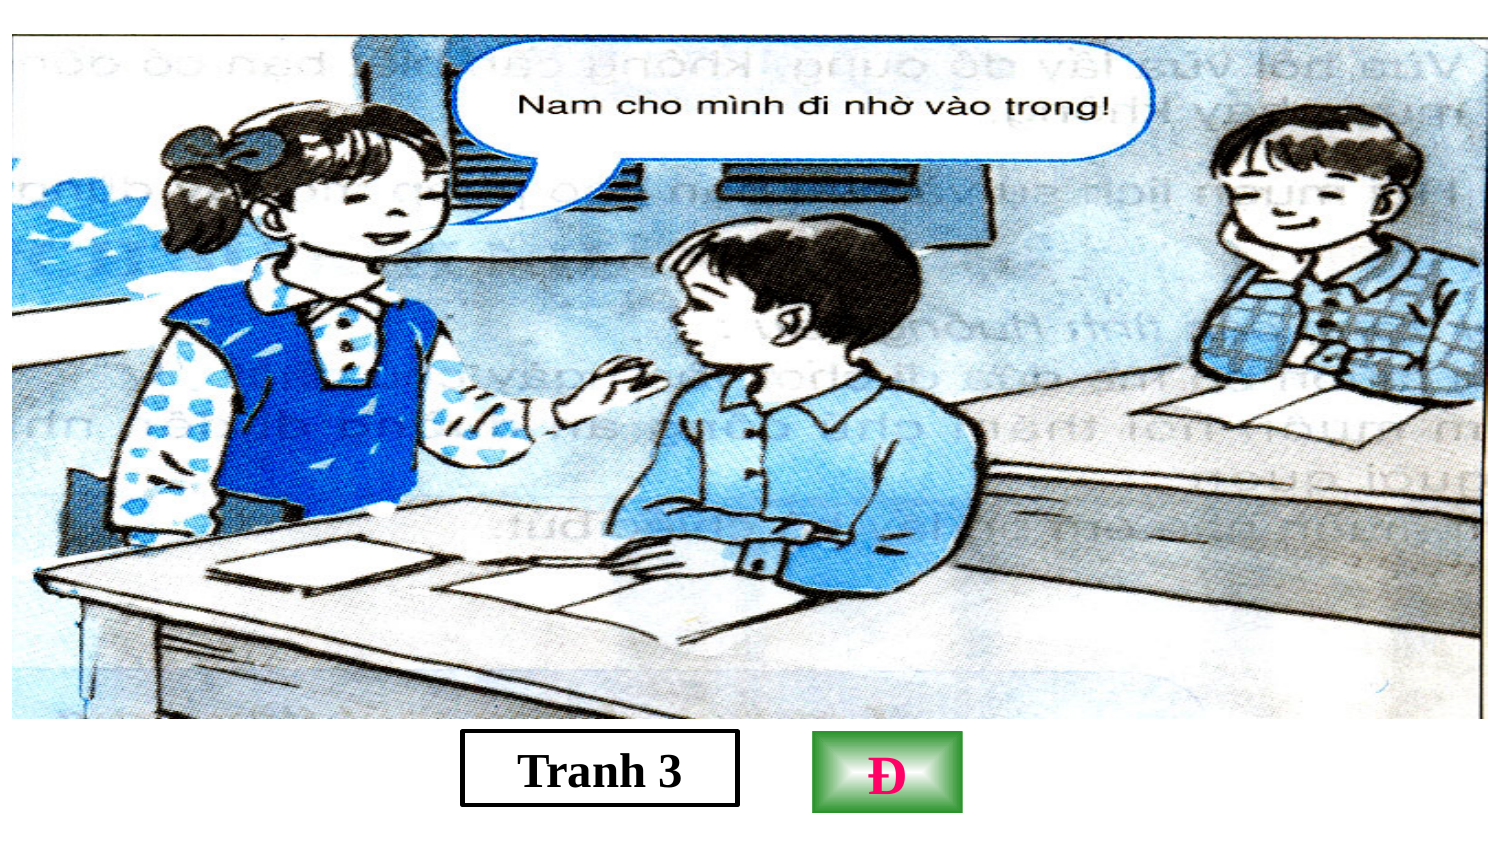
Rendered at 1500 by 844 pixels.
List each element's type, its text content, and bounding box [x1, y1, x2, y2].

text_box Tranh 3 [460, 729, 740, 807]
list Đ [812, 731, 963, 813]
picture [12, 34, 1488, 719]
